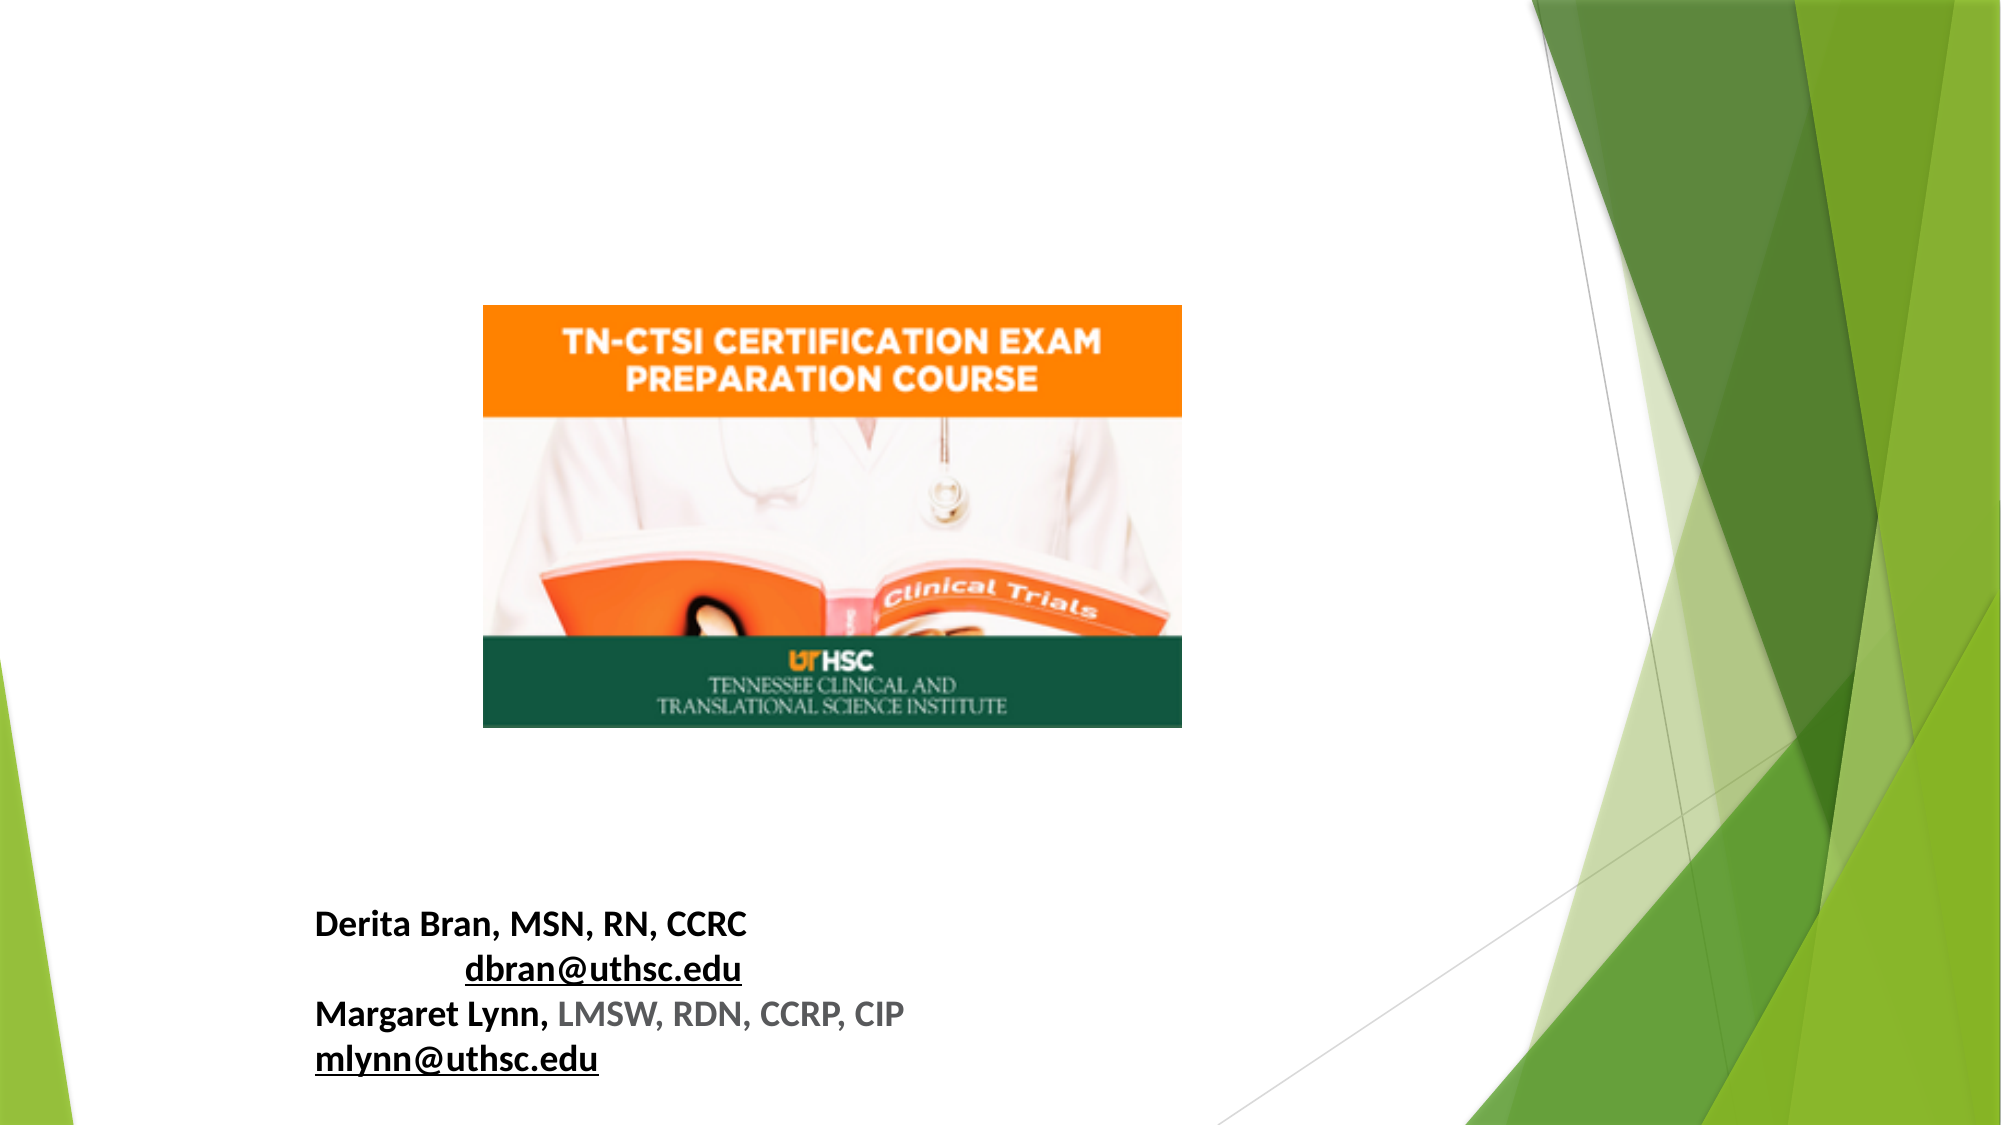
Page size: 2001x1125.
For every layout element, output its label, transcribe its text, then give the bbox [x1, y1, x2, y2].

text_box Derita Bran, MSN, RN, CCRC dbran@uthsc.edu Margaret Lynn, LMSW, RDN, CCRP, CIP mlynn@uthsc.edu [299, 891, 1481, 1125]
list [482, 305, 1183, 728]
